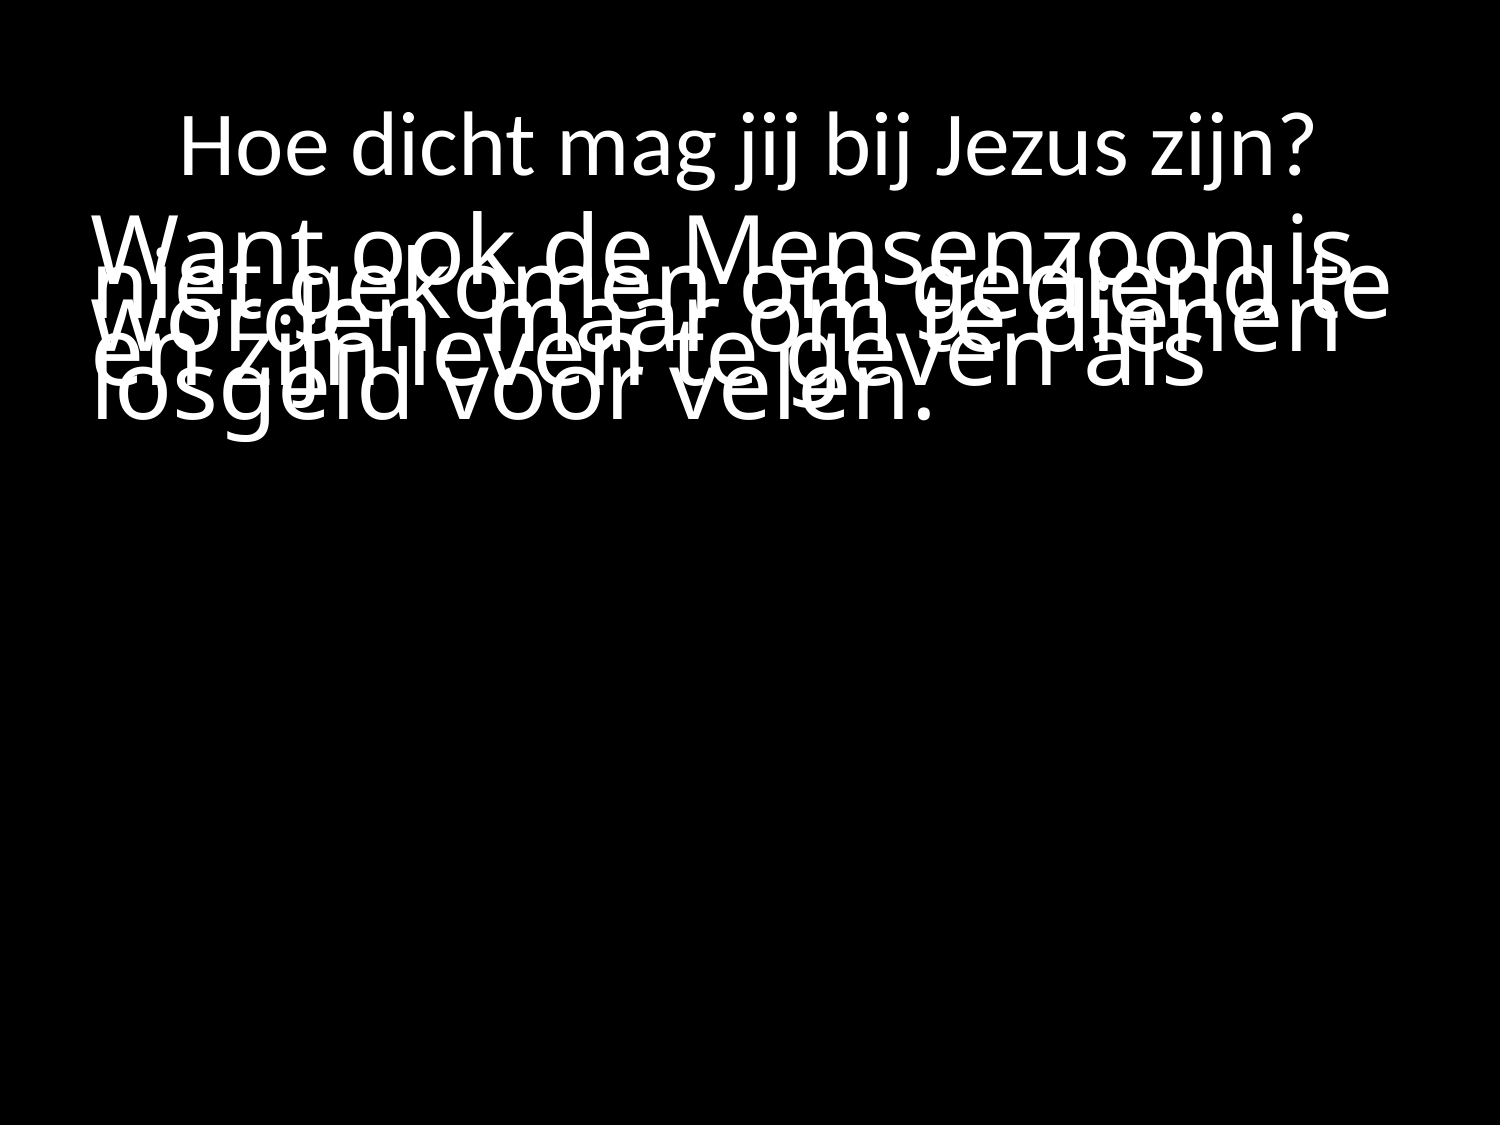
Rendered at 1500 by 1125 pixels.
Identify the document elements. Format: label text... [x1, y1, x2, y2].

list Want ook de Mensenzoon is niet gekomen om gediend te worden, maar om te dienen en zijn leven te geven als losgeld voor velen. [75, 262, 1425, 1005]
title Hoe dicht mag jij bij Jezus zijn? [75, 45, 1425, 233]
